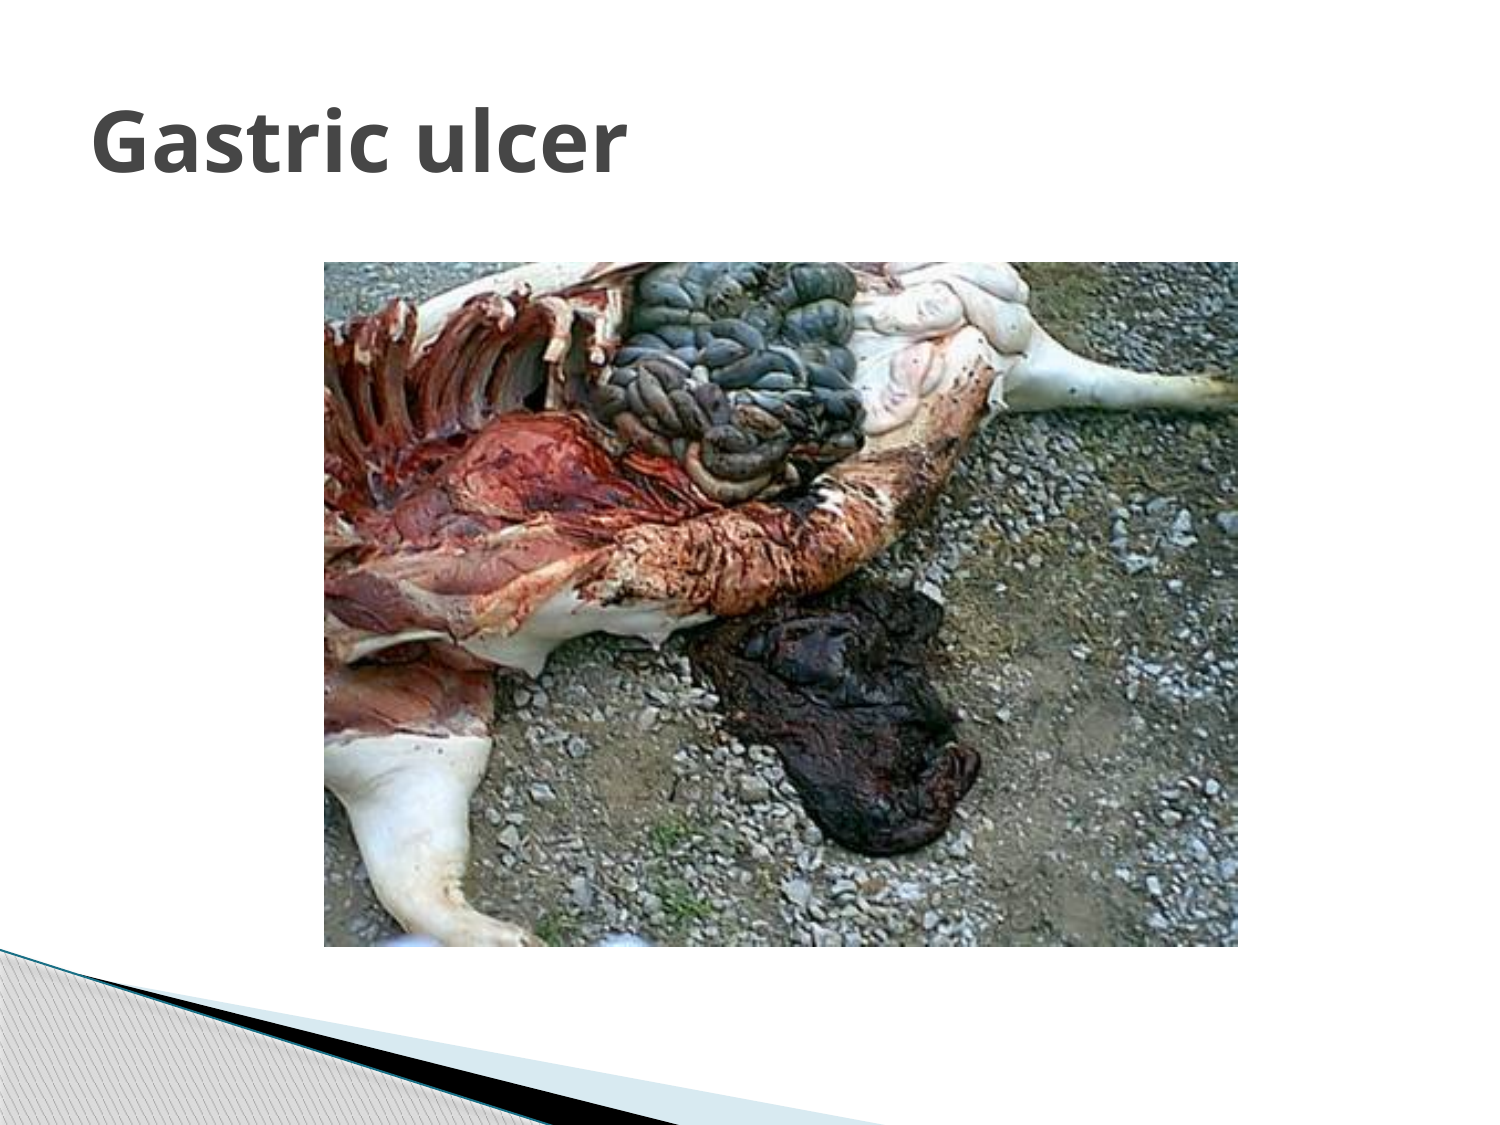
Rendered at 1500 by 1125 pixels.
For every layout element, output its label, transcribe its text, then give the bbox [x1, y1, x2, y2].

title Gastric ulcer [75, 45, 1425, 233]
picture [324, 262, 1238, 948]
